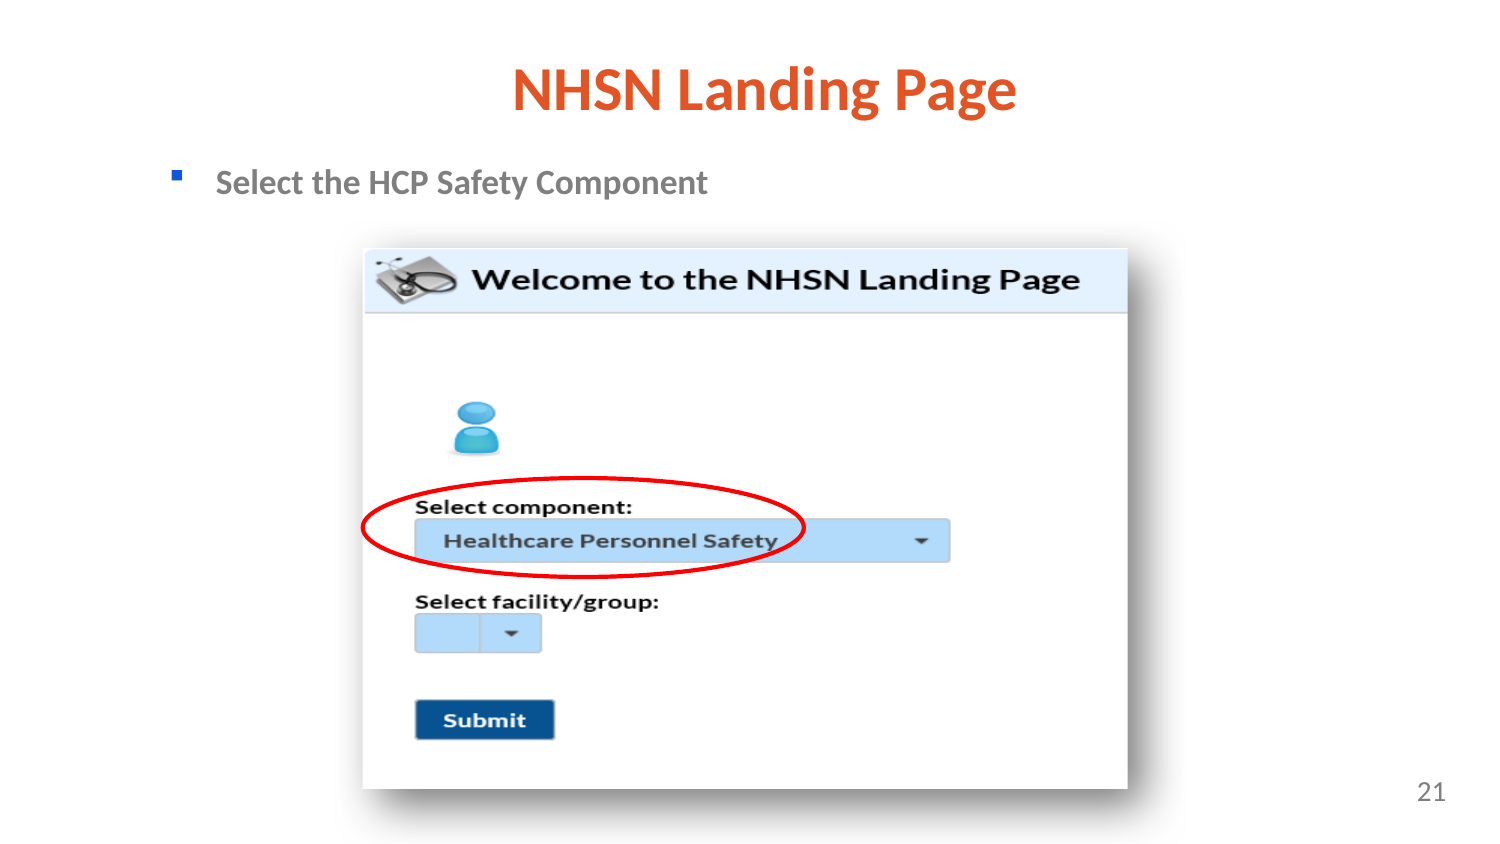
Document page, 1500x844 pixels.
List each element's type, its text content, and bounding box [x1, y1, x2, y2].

text_box 21 [1402, 764, 1462, 815]
title NHSN Landing Page [161, 33, 1384, 131]
list Select the HCP Safety Component [79, 151, 1432, 794]
picture [362, 247, 1128, 789]
